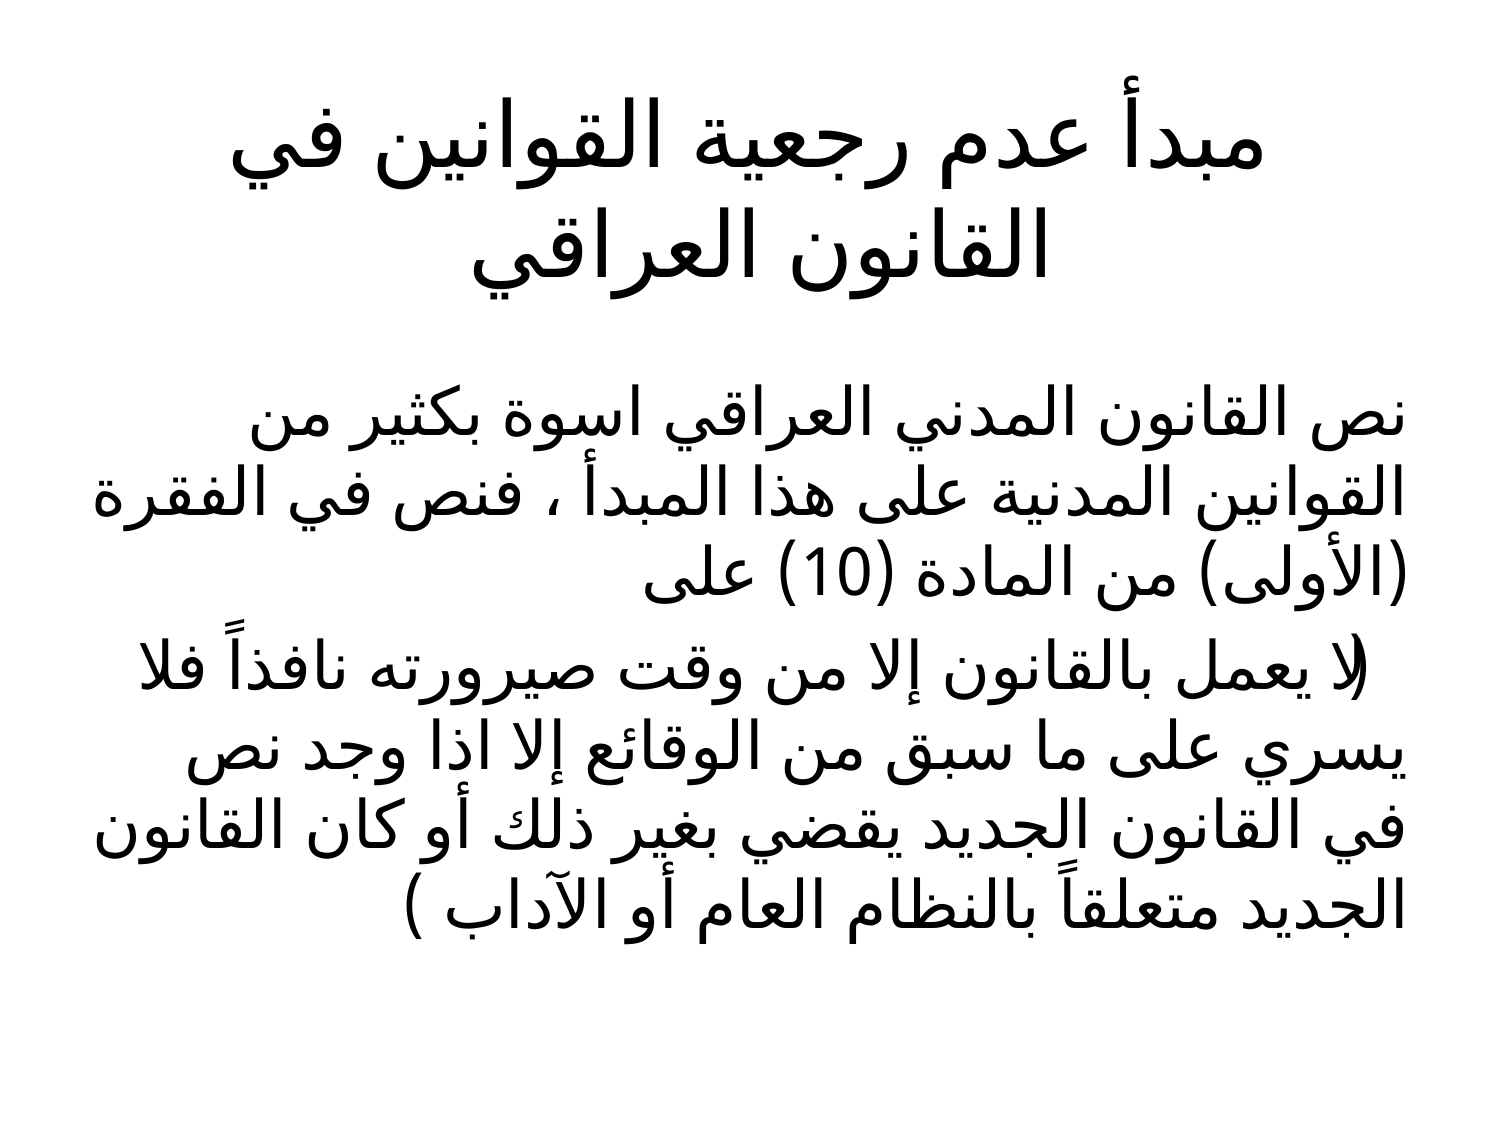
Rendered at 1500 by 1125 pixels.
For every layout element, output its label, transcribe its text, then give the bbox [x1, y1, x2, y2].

list نص القانون المدني العراقي اسوة بكثير من القوانين المدنية على هذا المبدأ ، فنص في الفقرة (الأولى) من المادة (10) على ( لا يعمل بالقانون إلا من وقت صيرورته نافذاً فلا يسري على ما سبق من الوقائع إلا اذا وجد نص في القانون الجديد يقضي بغير ذلك أو كان القانون الجديد متعلقاً بالنظام العام أو الآداب ) [75, 361, 1425, 1005]
title مبدأ عدم رجعية القوانين في القانون العراقي [75, 45, 1425, 327]
